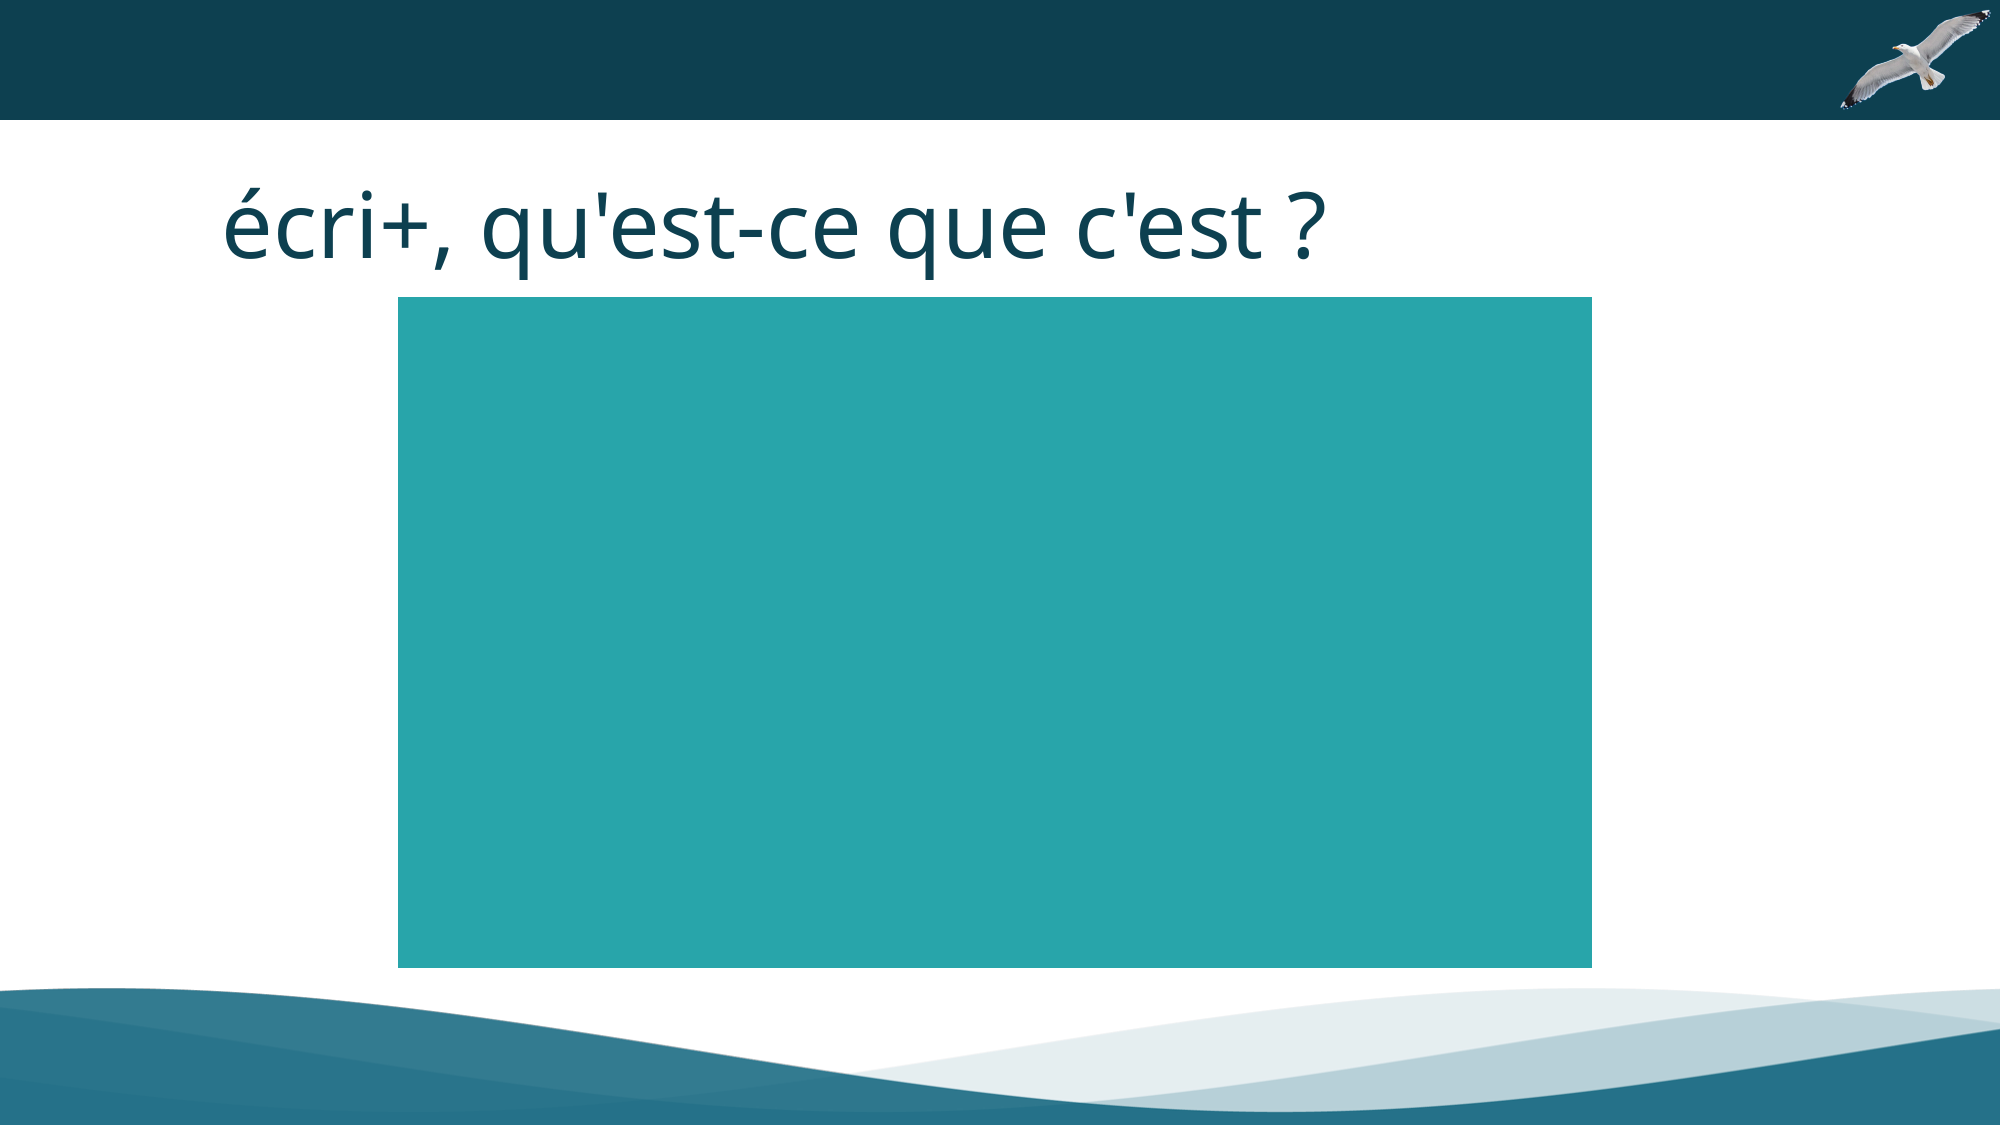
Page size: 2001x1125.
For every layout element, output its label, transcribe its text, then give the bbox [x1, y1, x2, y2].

picture [0, 974, 2000, 1125]
list écri+, qu'est-ce que c'est ? [206, 171, 1478, 297]
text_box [397, 296, 1593, 969]
picture [1820, 0, 2000, 120]
